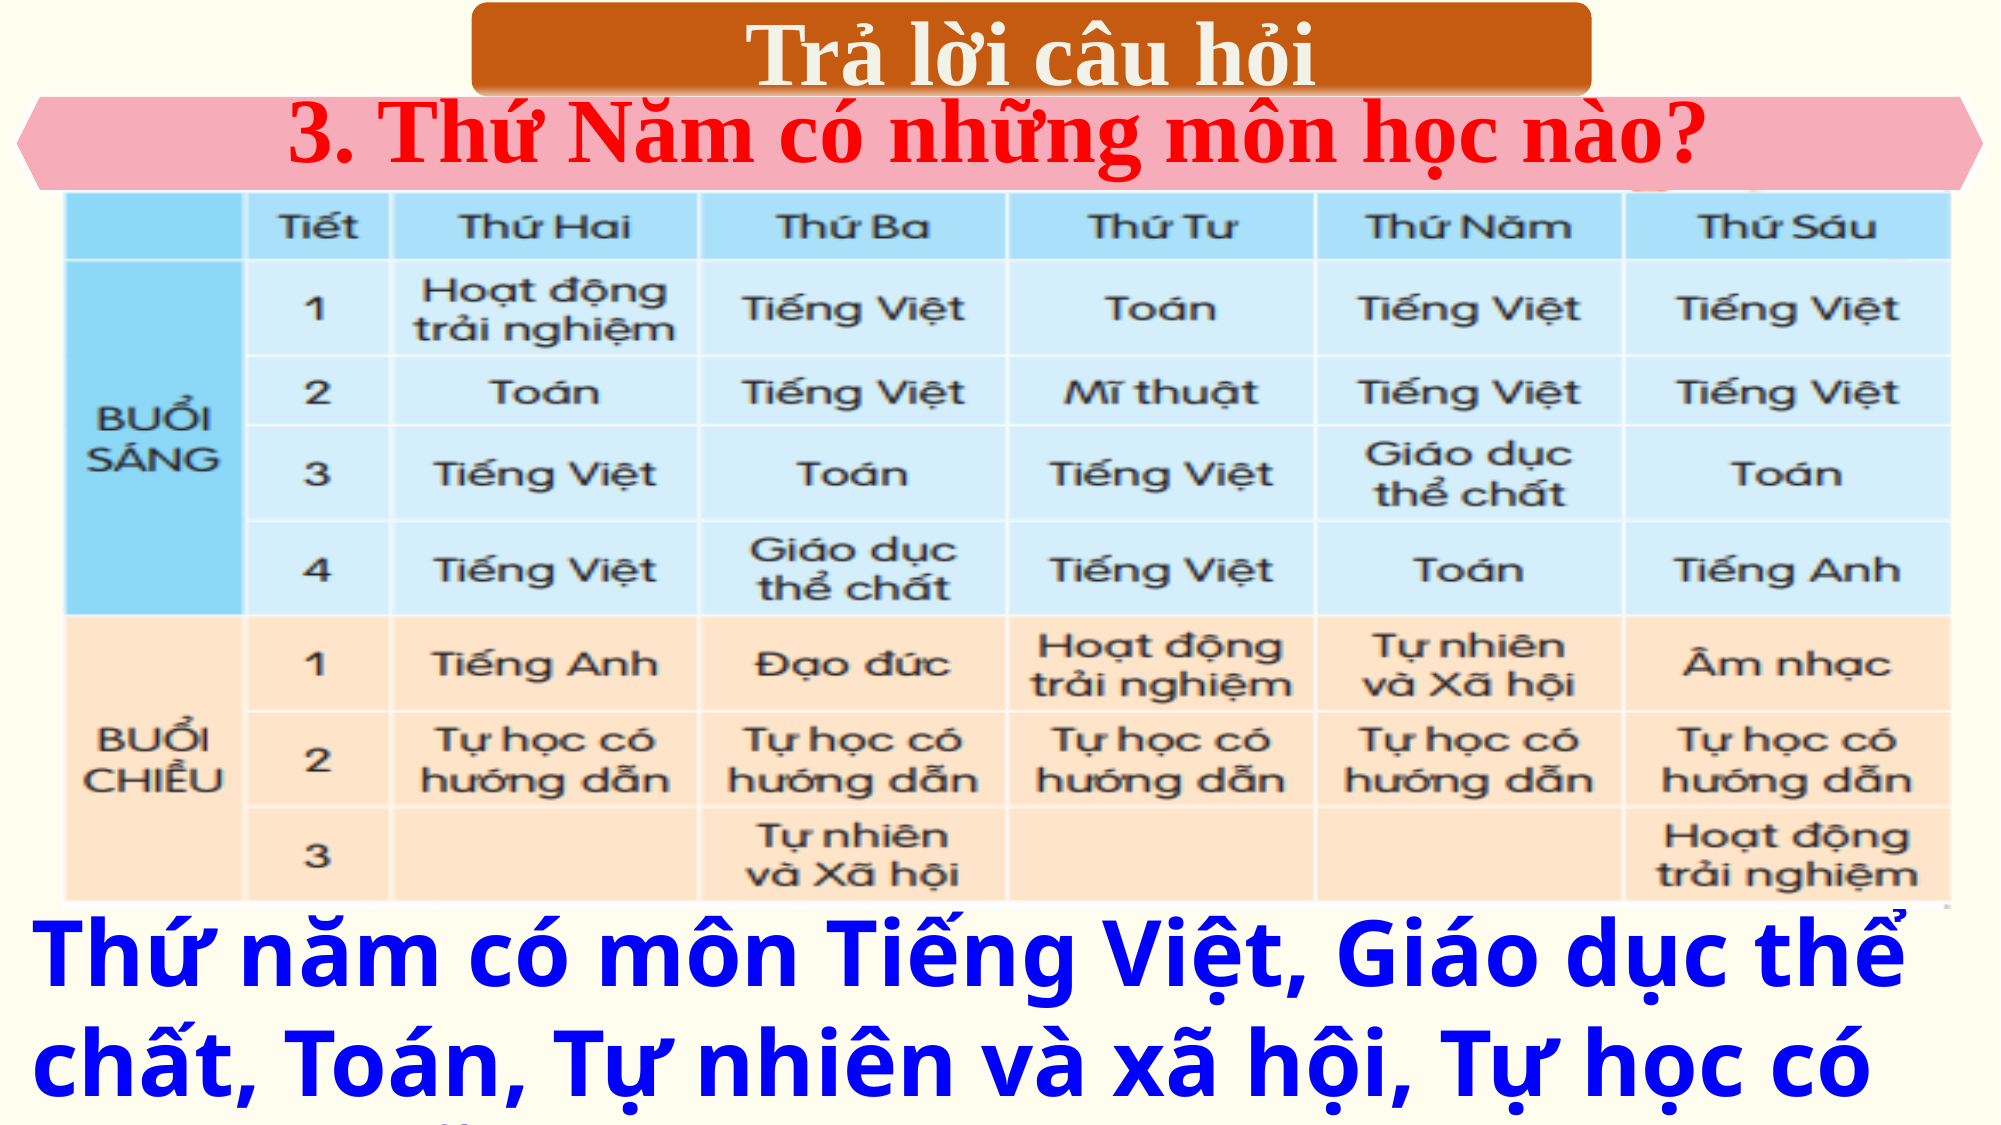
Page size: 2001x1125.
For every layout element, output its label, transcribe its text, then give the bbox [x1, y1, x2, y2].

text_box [16, 63, 1984, 191]
picture [61, 190, 1952, 909]
text_box Trả lời câu hỏi [471, 2, 1592, 63]
text_box Thứ năm có môn Tiếng Việt, Giáo dục thể chất, Toán, Tự nhiên và xã hội, Tự học có hướng dẫn. [16, 887, 1984, 1125]
